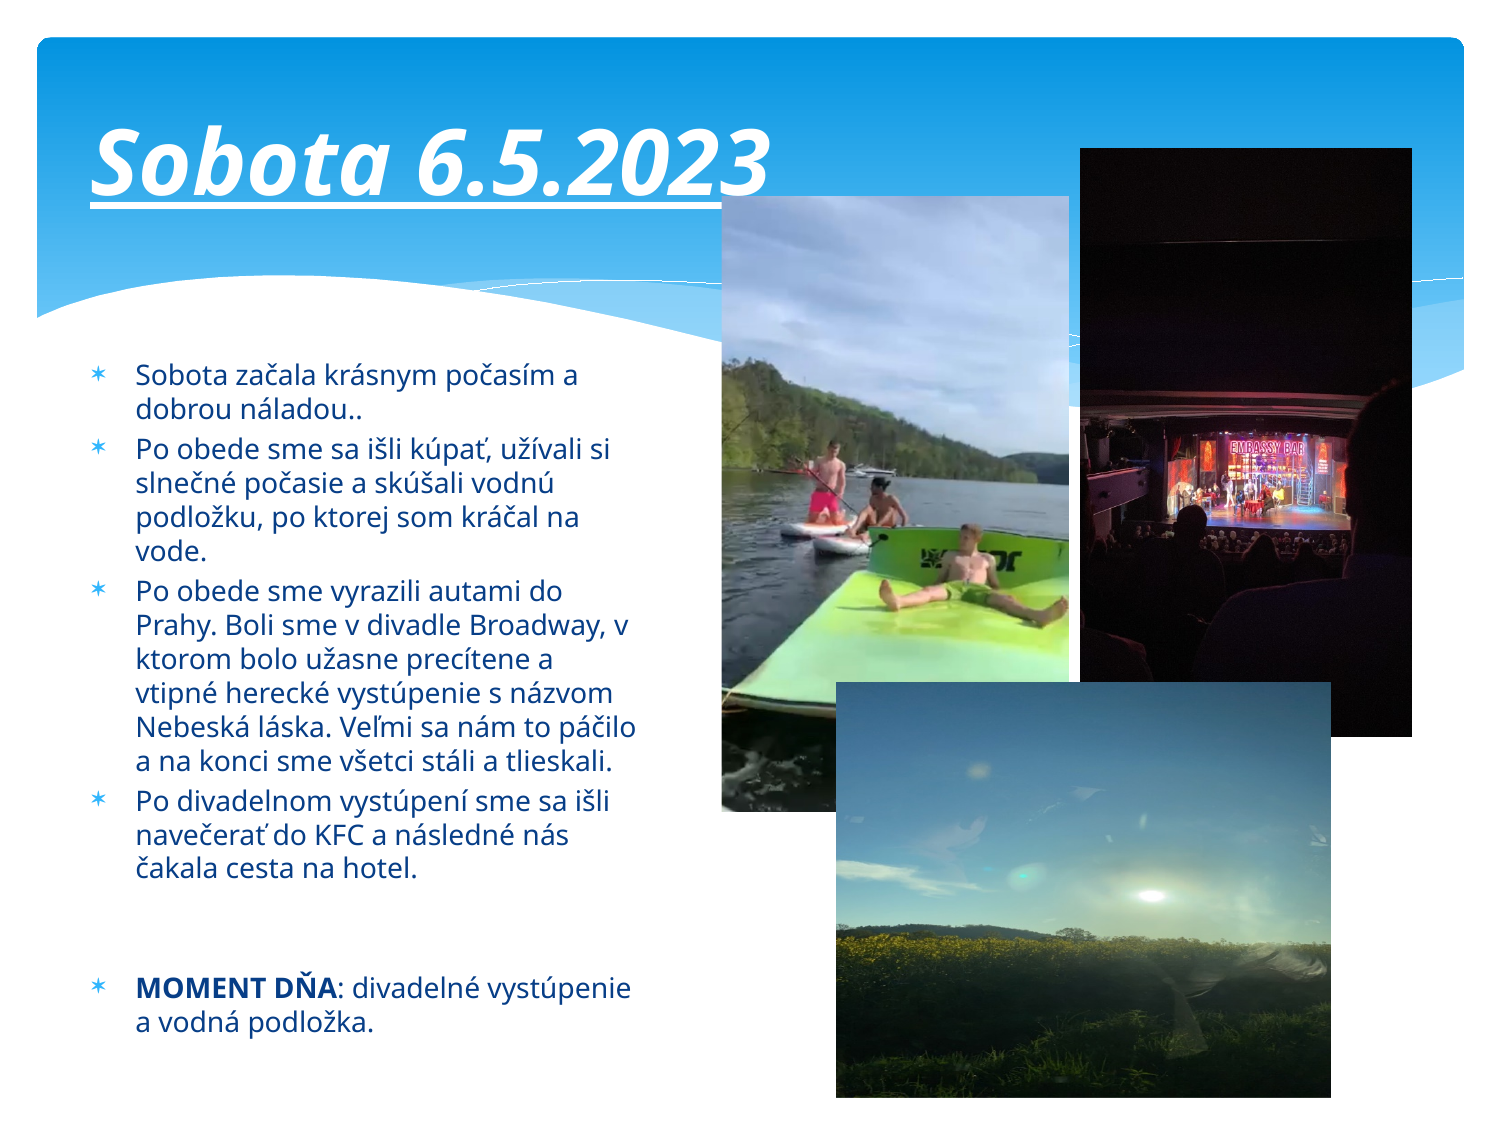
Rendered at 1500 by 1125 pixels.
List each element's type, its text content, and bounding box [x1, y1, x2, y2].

title Sobota 6.5.2023 [75, 55, 1425, 261]
picture [721, 148, 1412, 1098]
list Sobota začala krásnym počasím a dobrou náladou.. Po obede sme sa išli kúpať, užívali si slnečné počasie a skúšali vodnú podložku, po ktorej som kráčal na vode. Po obede sme vyrazili autami do Prahy. Boli sme v divadle Broadway, v ktorom bolo užasne precítene a vtipné herecké vystúpenie s názvom Nebeská láska. Veľmi sa nám to páčilo a na konci sme všetci stáli a tlieskali. Po divadelnom vystúpení sme sa išli navečerať do KFC a následné nás čakala cesta na hotel. MOMENT DŇA: divadelné vystúpenie a vodná podložka. [76, 349, 656, 1071]
